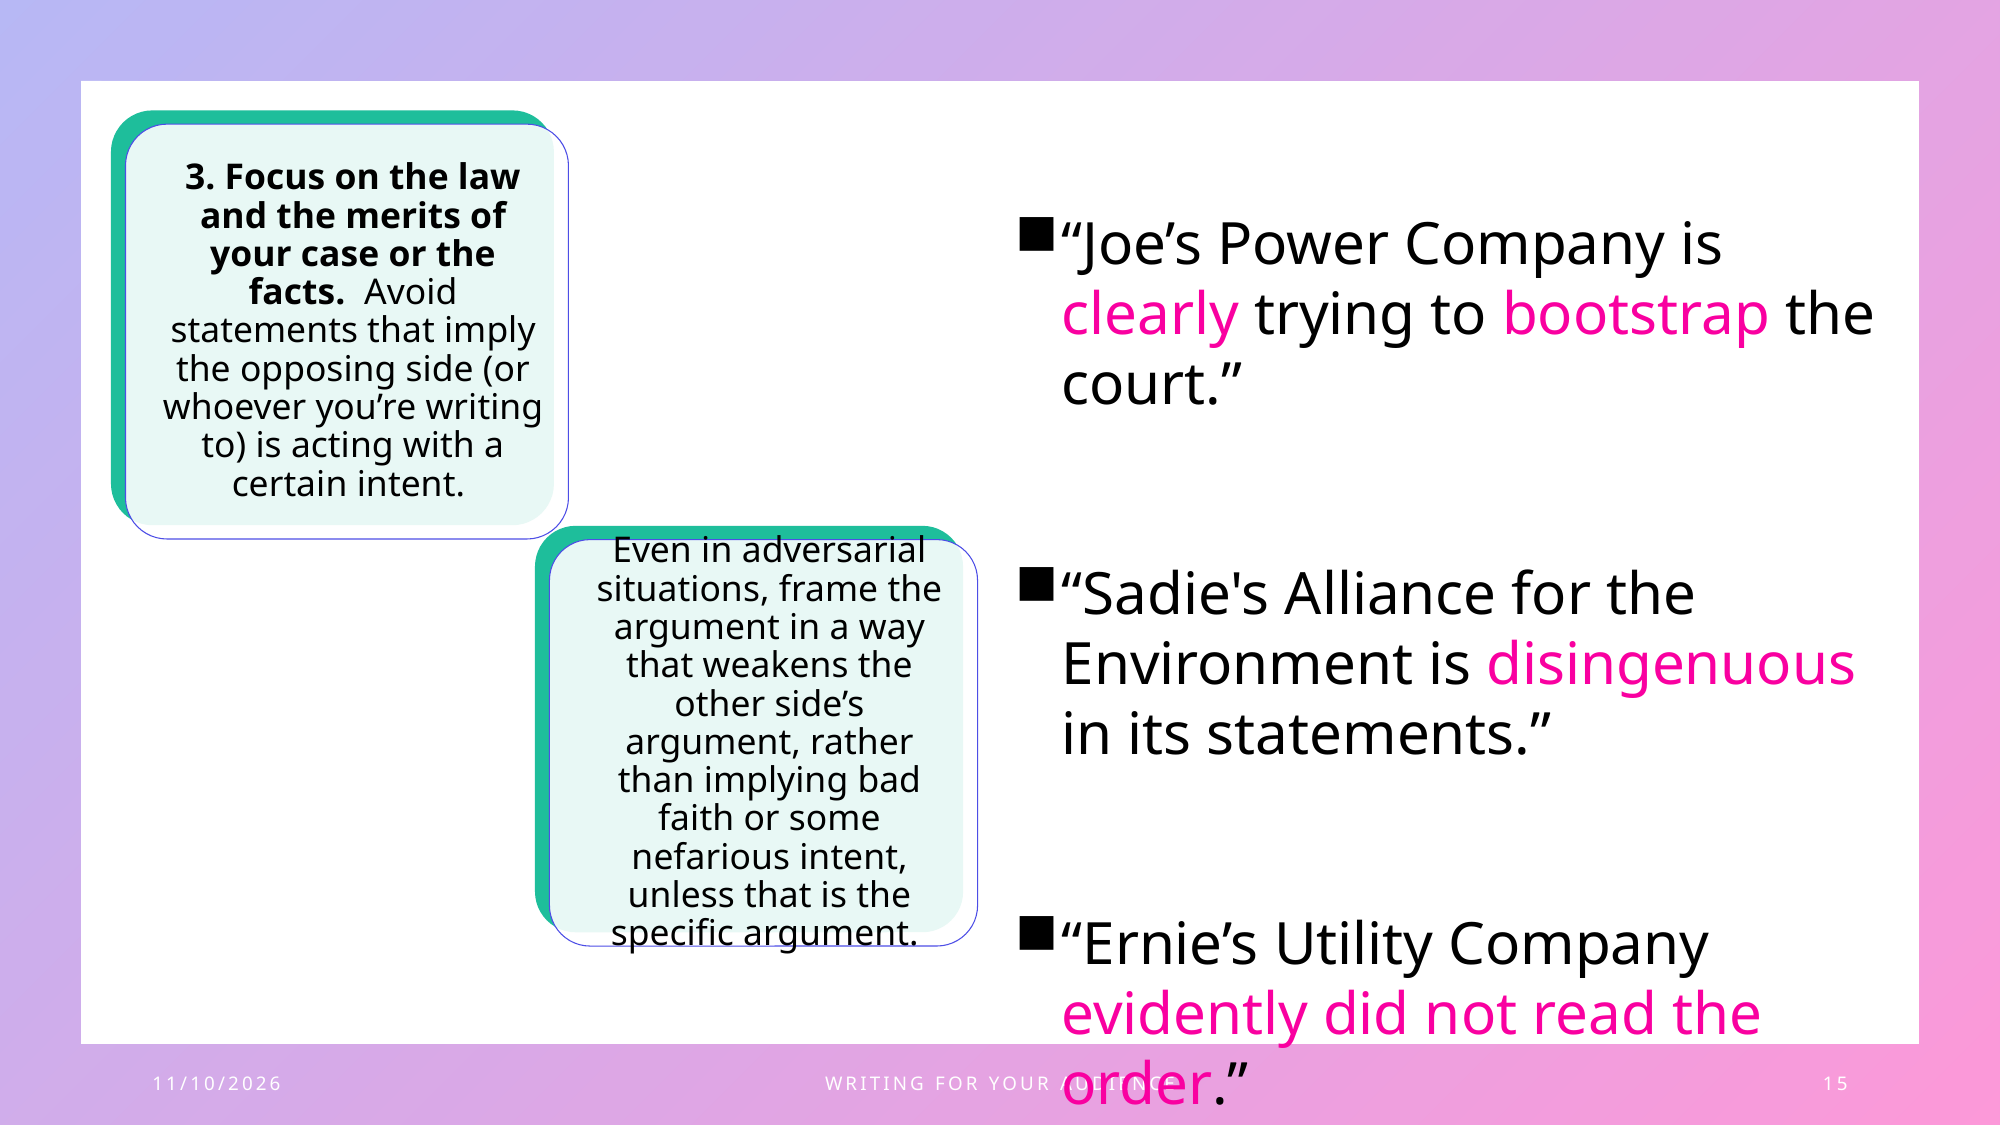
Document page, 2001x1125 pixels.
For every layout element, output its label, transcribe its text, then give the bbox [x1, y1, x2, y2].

footer Writing for Your Audience [662, 1055, 999, 1115]
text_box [84, 86, 1000, 1055]
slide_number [137, 1055, 588, 1115]
text_box “Joe’s Power Company is clearly trying to bootstrap the court.” “Sadie's Alliance for the Environment is disingenuous in its statements.” “Ernie’s Utility Company evidently did not read the order.” [999, 199, 1916, 1124]
